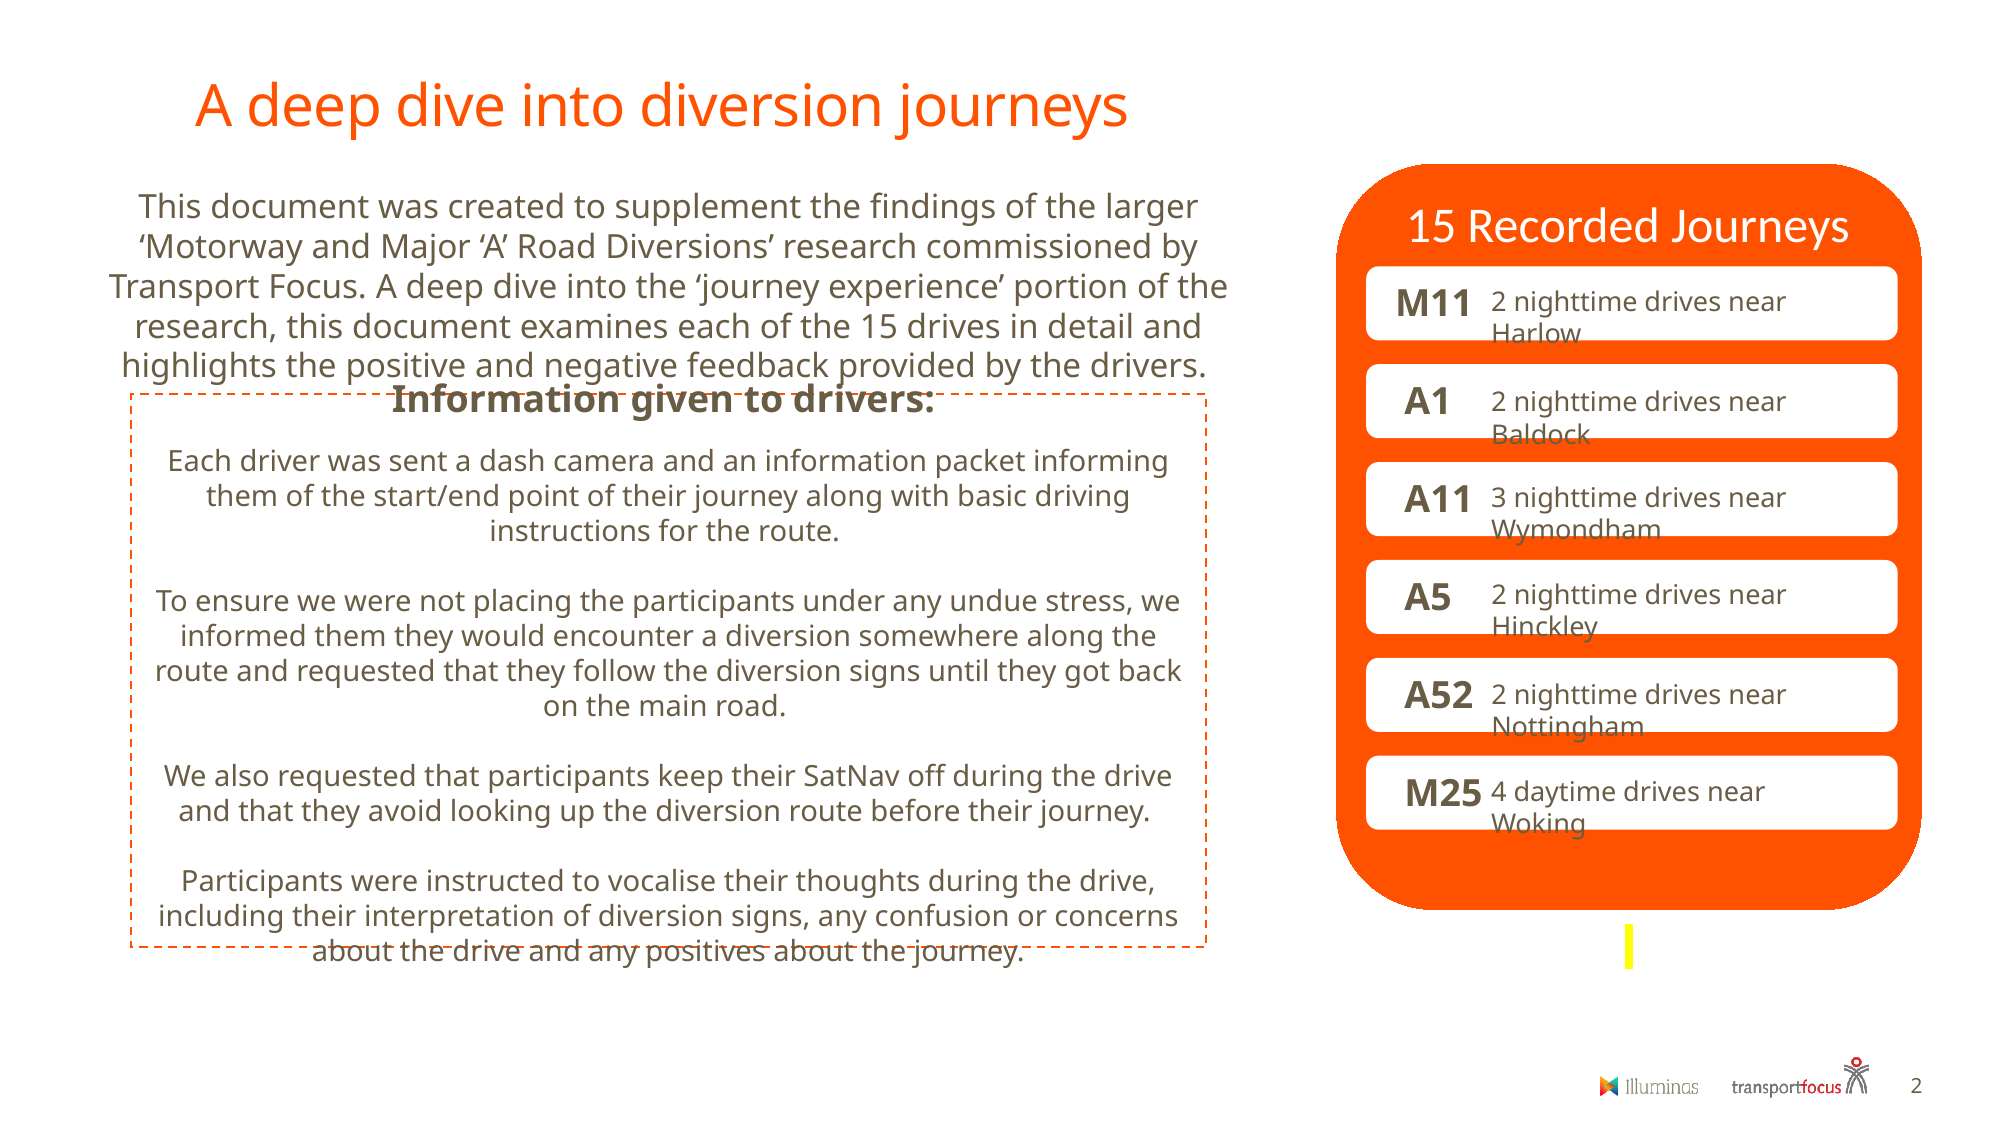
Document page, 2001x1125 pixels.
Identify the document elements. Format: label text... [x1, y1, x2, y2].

text_box This document was created to supplement the findings of the larger ‘Motorway and Major ‘A’ Road Diversions’ research commissioned by Transport Focus. A deep dive into the ‘journey experience’ portion of the research, this document examines each of the 15 drives in detail and highlights the positive and negative feedback provided by the drivers. [52, 177, 1287, 410]
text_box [1366, 266, 1898, 341]
text_box Information given to drivers: Each driver was sent a dash camera and an information packet informing them of the start/end point of their journey along with basic driving instructions for the route. To ensure we were not placing the participants under any undue stress, we informed them they would encounter a diversion somewhere along the route and requested that they follow the diversion signs until they got back on the main road. We also requested that participants keep their SatNav off during the drive and that they avoid looking up the diversion route before their journey. Participants were instructed to vocalise their thoughts during the drive, including their interpretation of diversion signs, any confusion or concerns about the drive and any positives about the journey. [130, 409, 1207, 948]
picture [1723, 1053, 1877, 1115]
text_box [1366, 559, 1898, 634]
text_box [1366, 755, 1898, 830]
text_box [1366, 364, 1898, 439]
picture [1600, 1076, 1698, 1096]
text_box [1366, 657, 1898, 732]
text_box 2 [1910, 1077, 1922, 1098]
text_box A deep dive into diversion journeys [52, 65, 1287, 138]
text_box [1336, 164, 1922, 910]
text_box 15 Recorded Journeys [1403, 192, 1852, 266]
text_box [1366, 462, 1898, 537]
